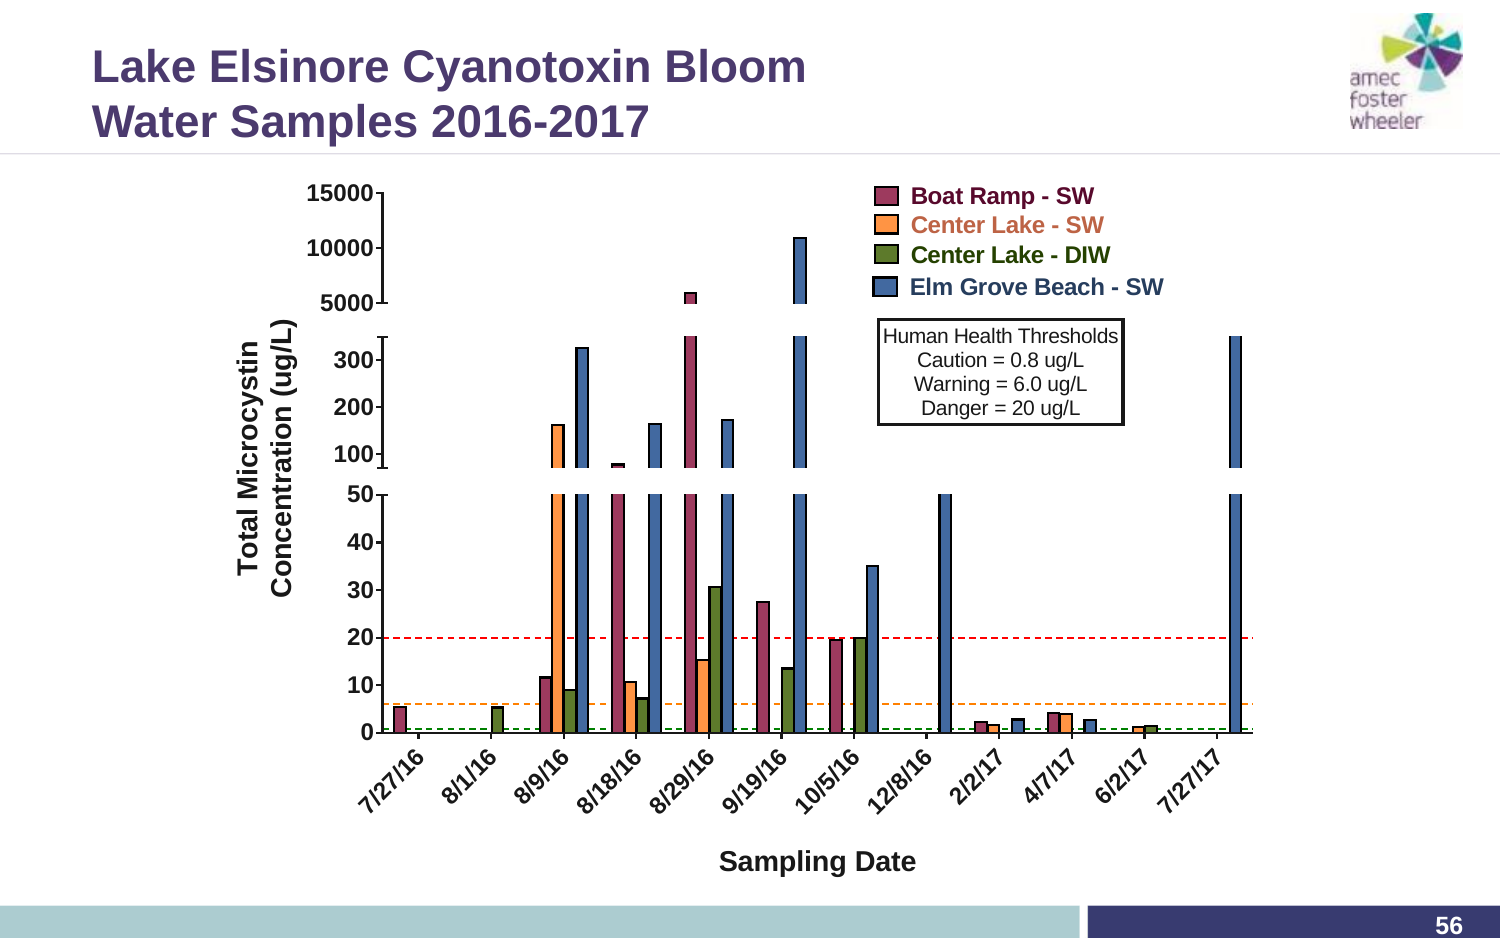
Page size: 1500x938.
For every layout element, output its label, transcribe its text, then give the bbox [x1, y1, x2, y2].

picture [215, 153, 1264, 894]
picture [1349, 13, 1463, 130]
title Lake Elsinore Cyanotoxin Bloom Water Samples 2016-2017 [76, 29, 1213, 155]
picture [0, 904, 1500, 938]
